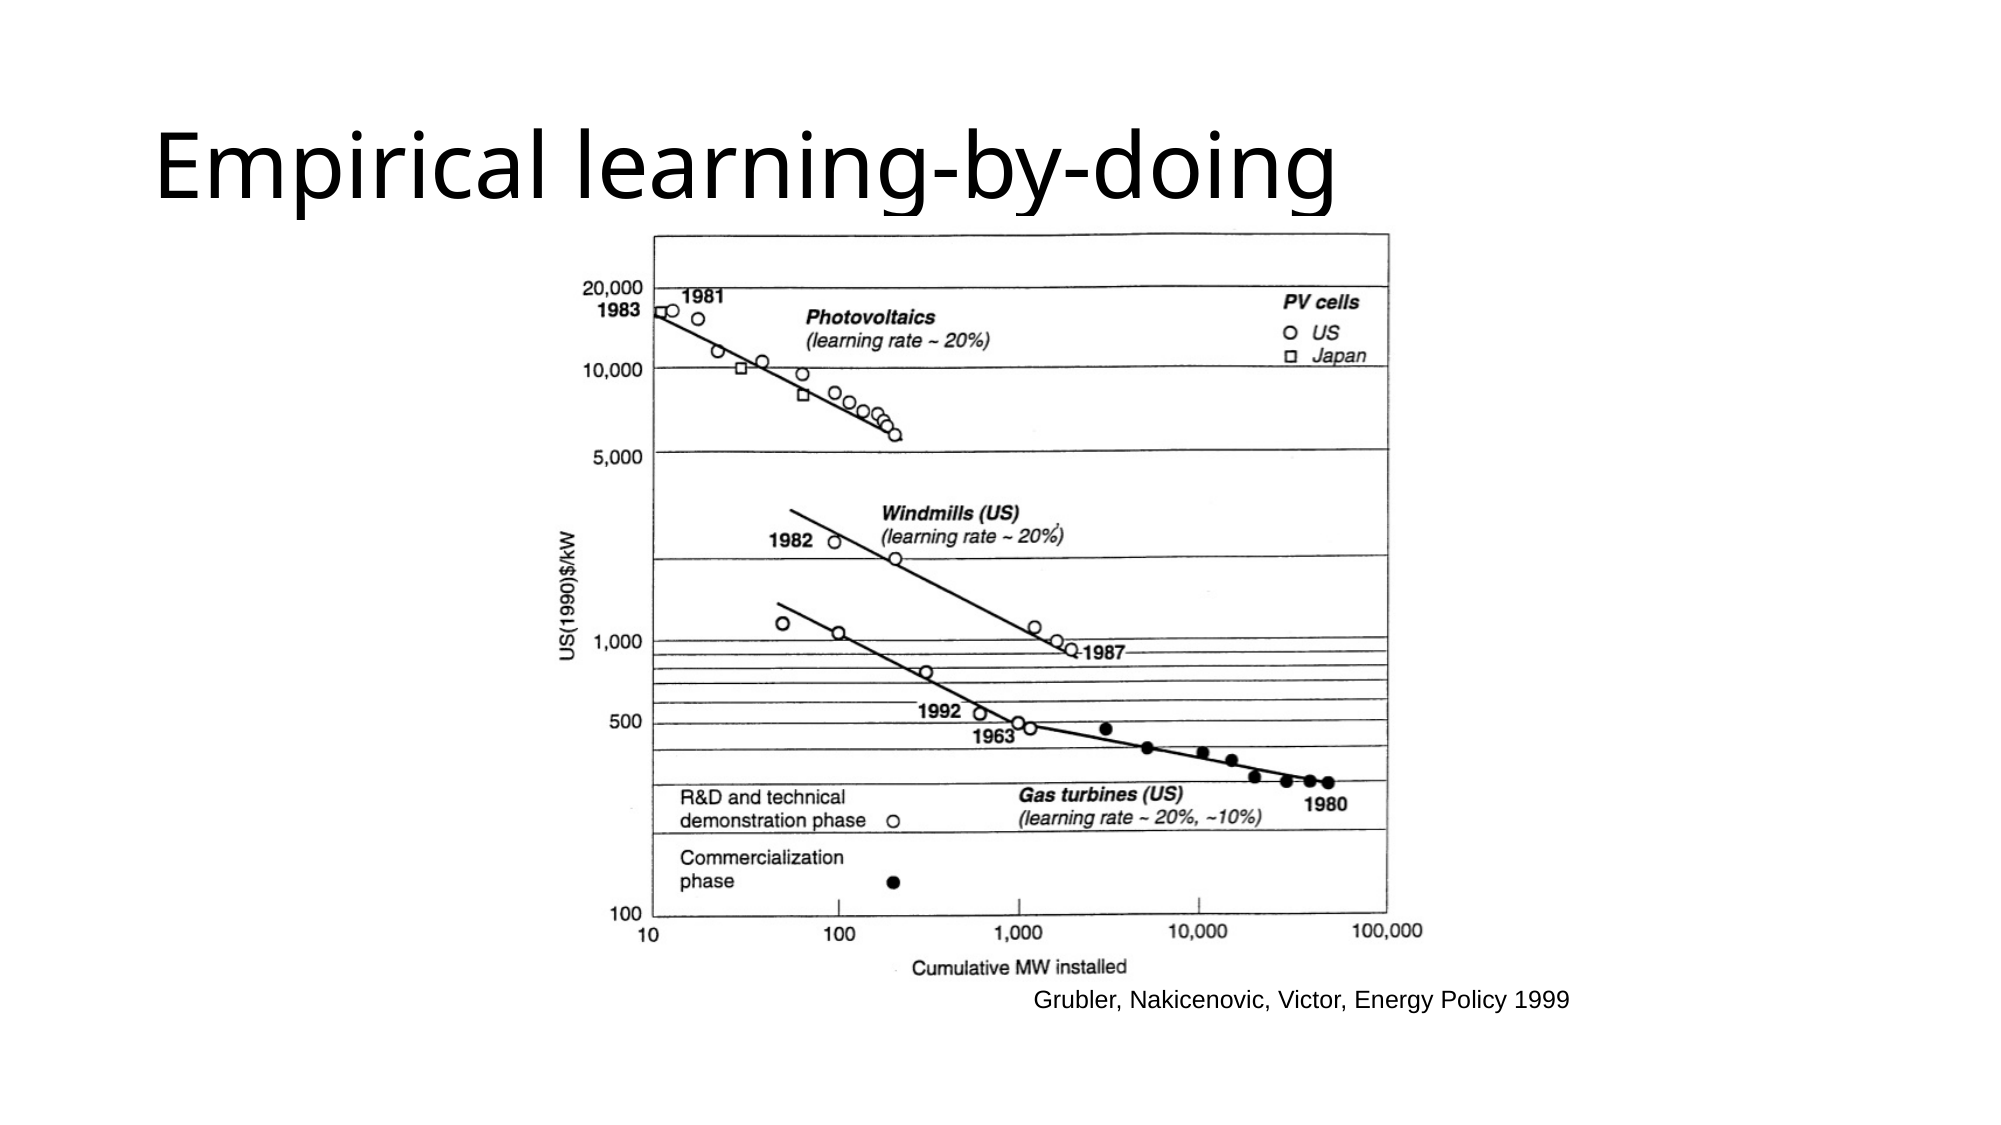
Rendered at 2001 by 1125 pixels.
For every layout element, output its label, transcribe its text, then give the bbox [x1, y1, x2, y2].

text_box Grubler, Nakicenovic, Victor, Energy Policy 1999 [1018, 976, 1587, 1021]
title Empirical learning-by-doing [137, 59, 1863, 278]
picture [536, 216, 1435, 990]
